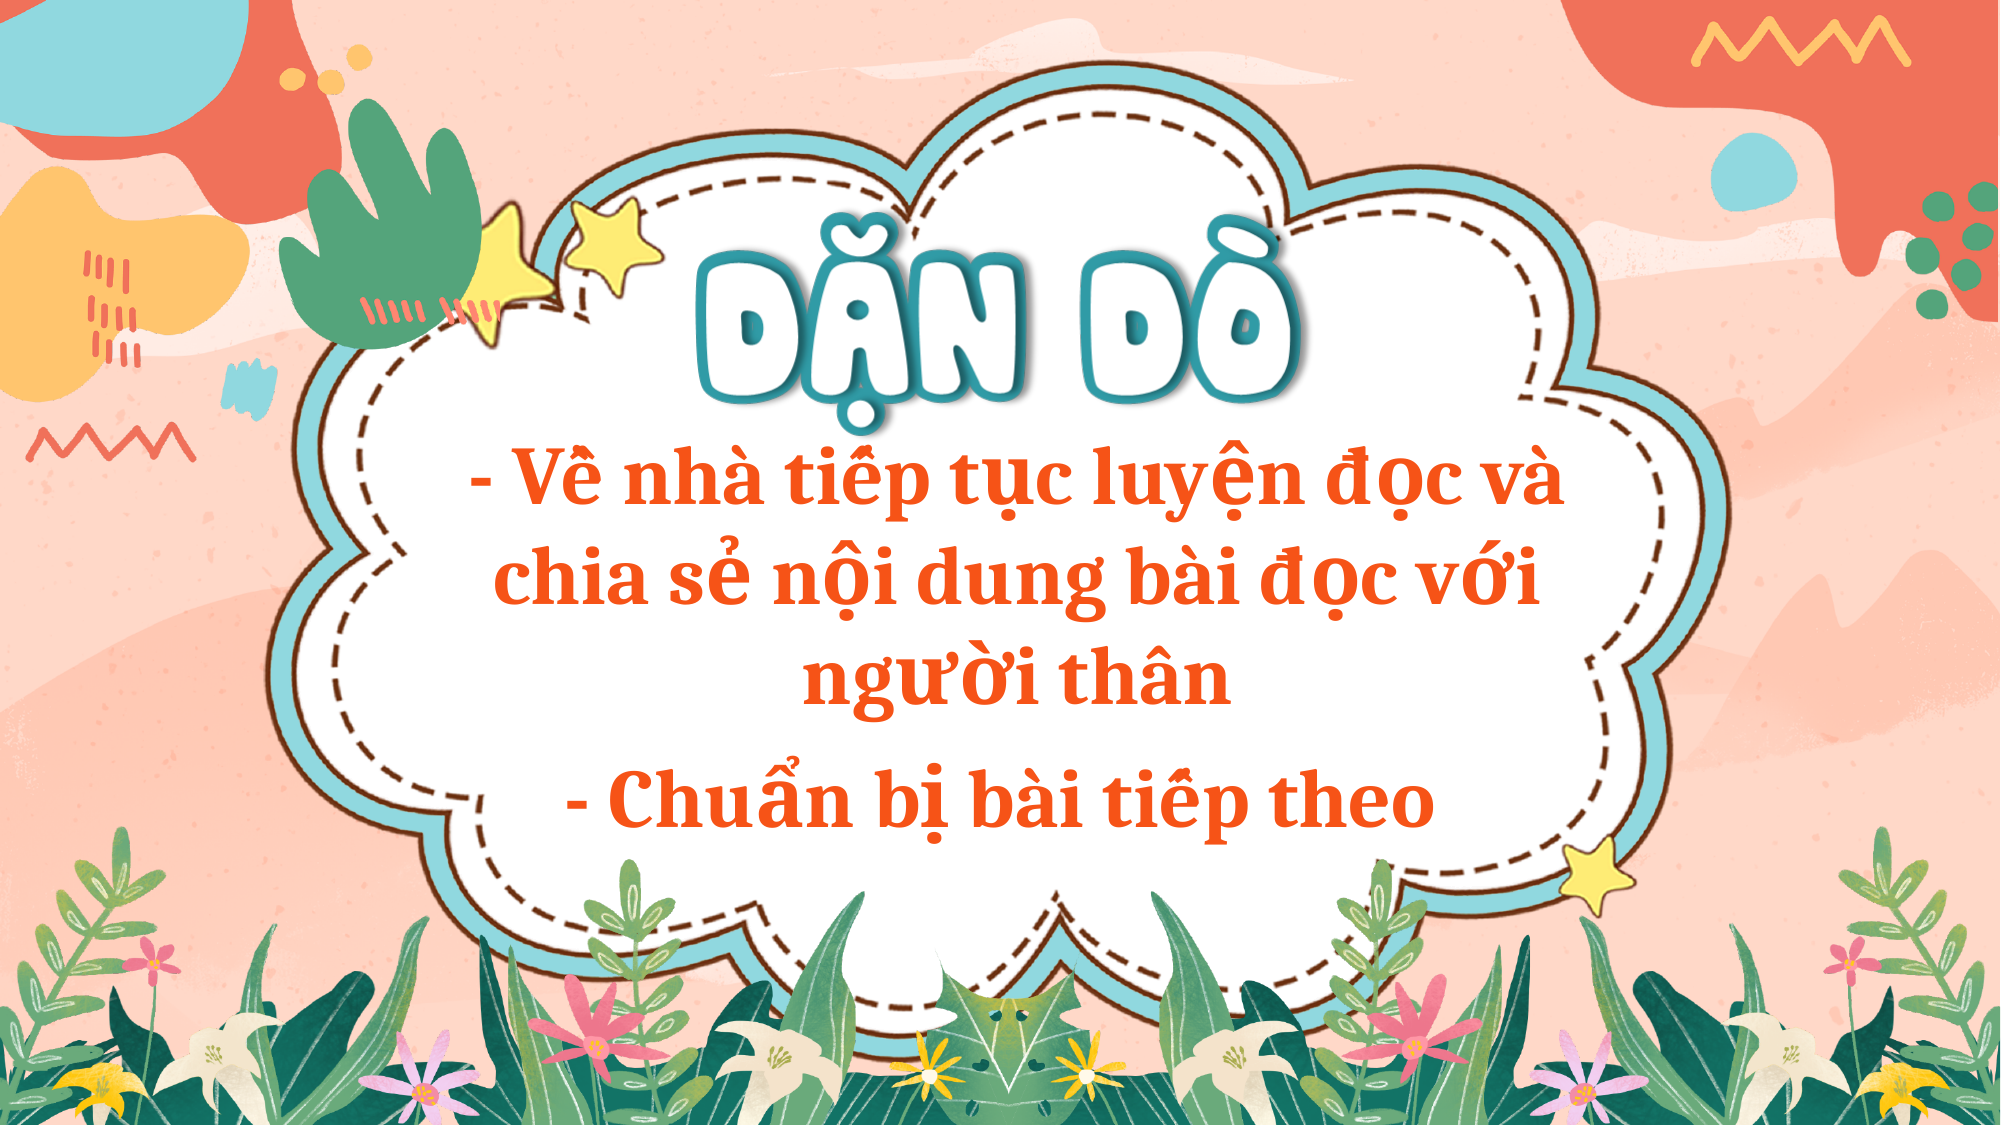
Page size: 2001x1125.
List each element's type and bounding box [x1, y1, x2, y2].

picture [0, 0, 2001, 1125]
text_box [0, 759, 2000, 1125]
